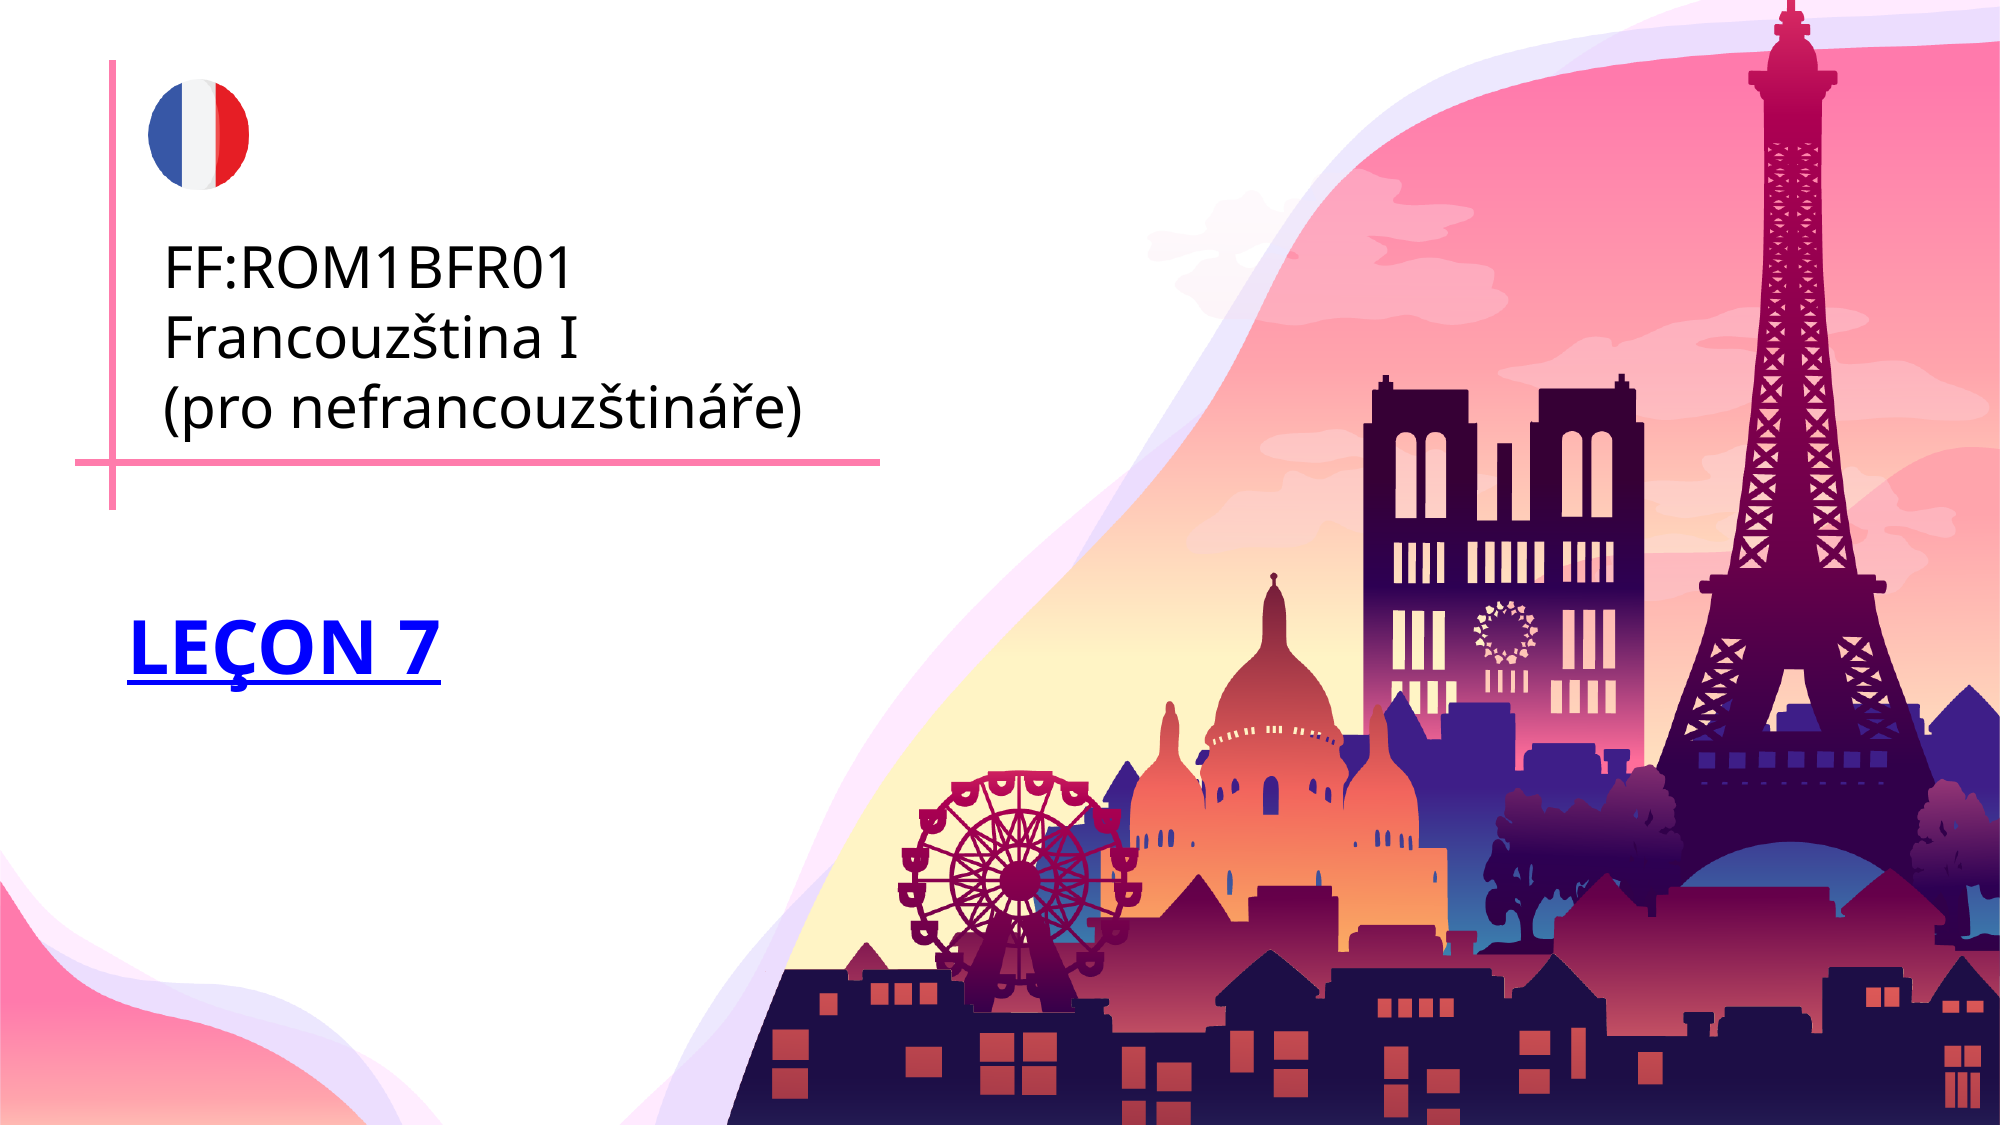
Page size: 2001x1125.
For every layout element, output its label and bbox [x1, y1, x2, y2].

text_box [74, 60, 880, 510]
picture [0, 0, 2000, 1125]
